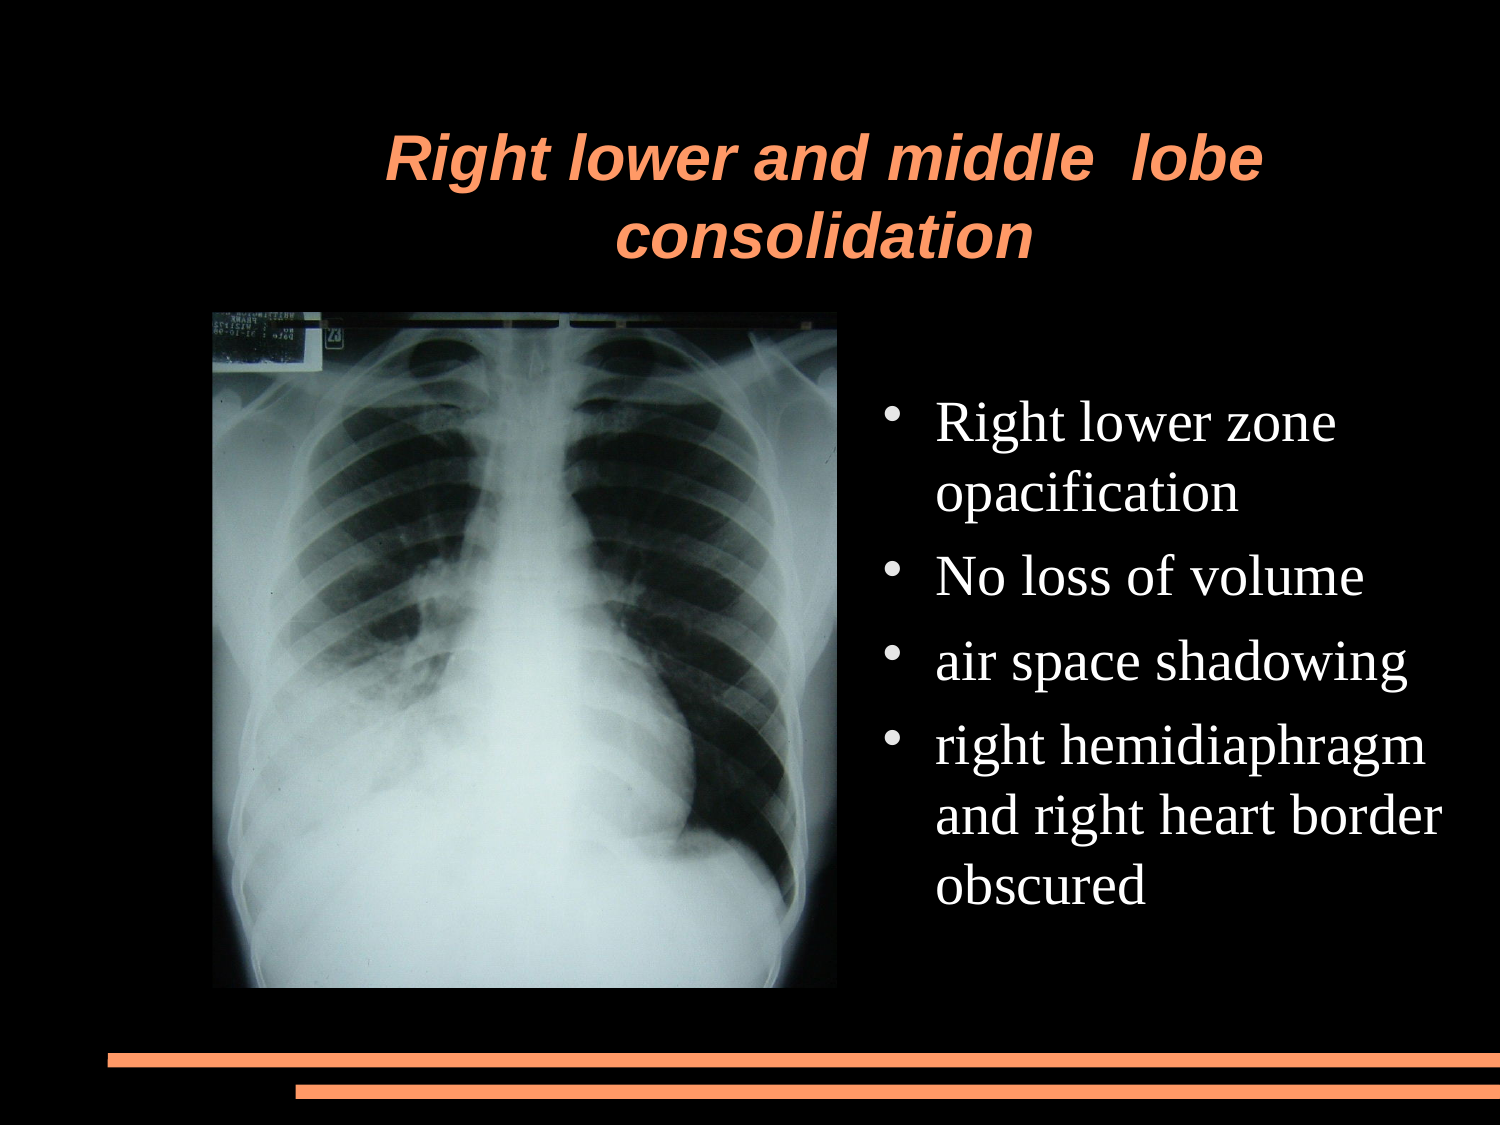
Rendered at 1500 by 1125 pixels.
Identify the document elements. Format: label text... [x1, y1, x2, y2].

title Right lower and middle lobe consolidation [187, 99, 1463, 288]
list Right lower zone opacification No loss of volume air space shadowing right hemidiaphragm and right heart border obscured [849, 375, 1475, 1050]
picture [212, 312, 838, 988]
